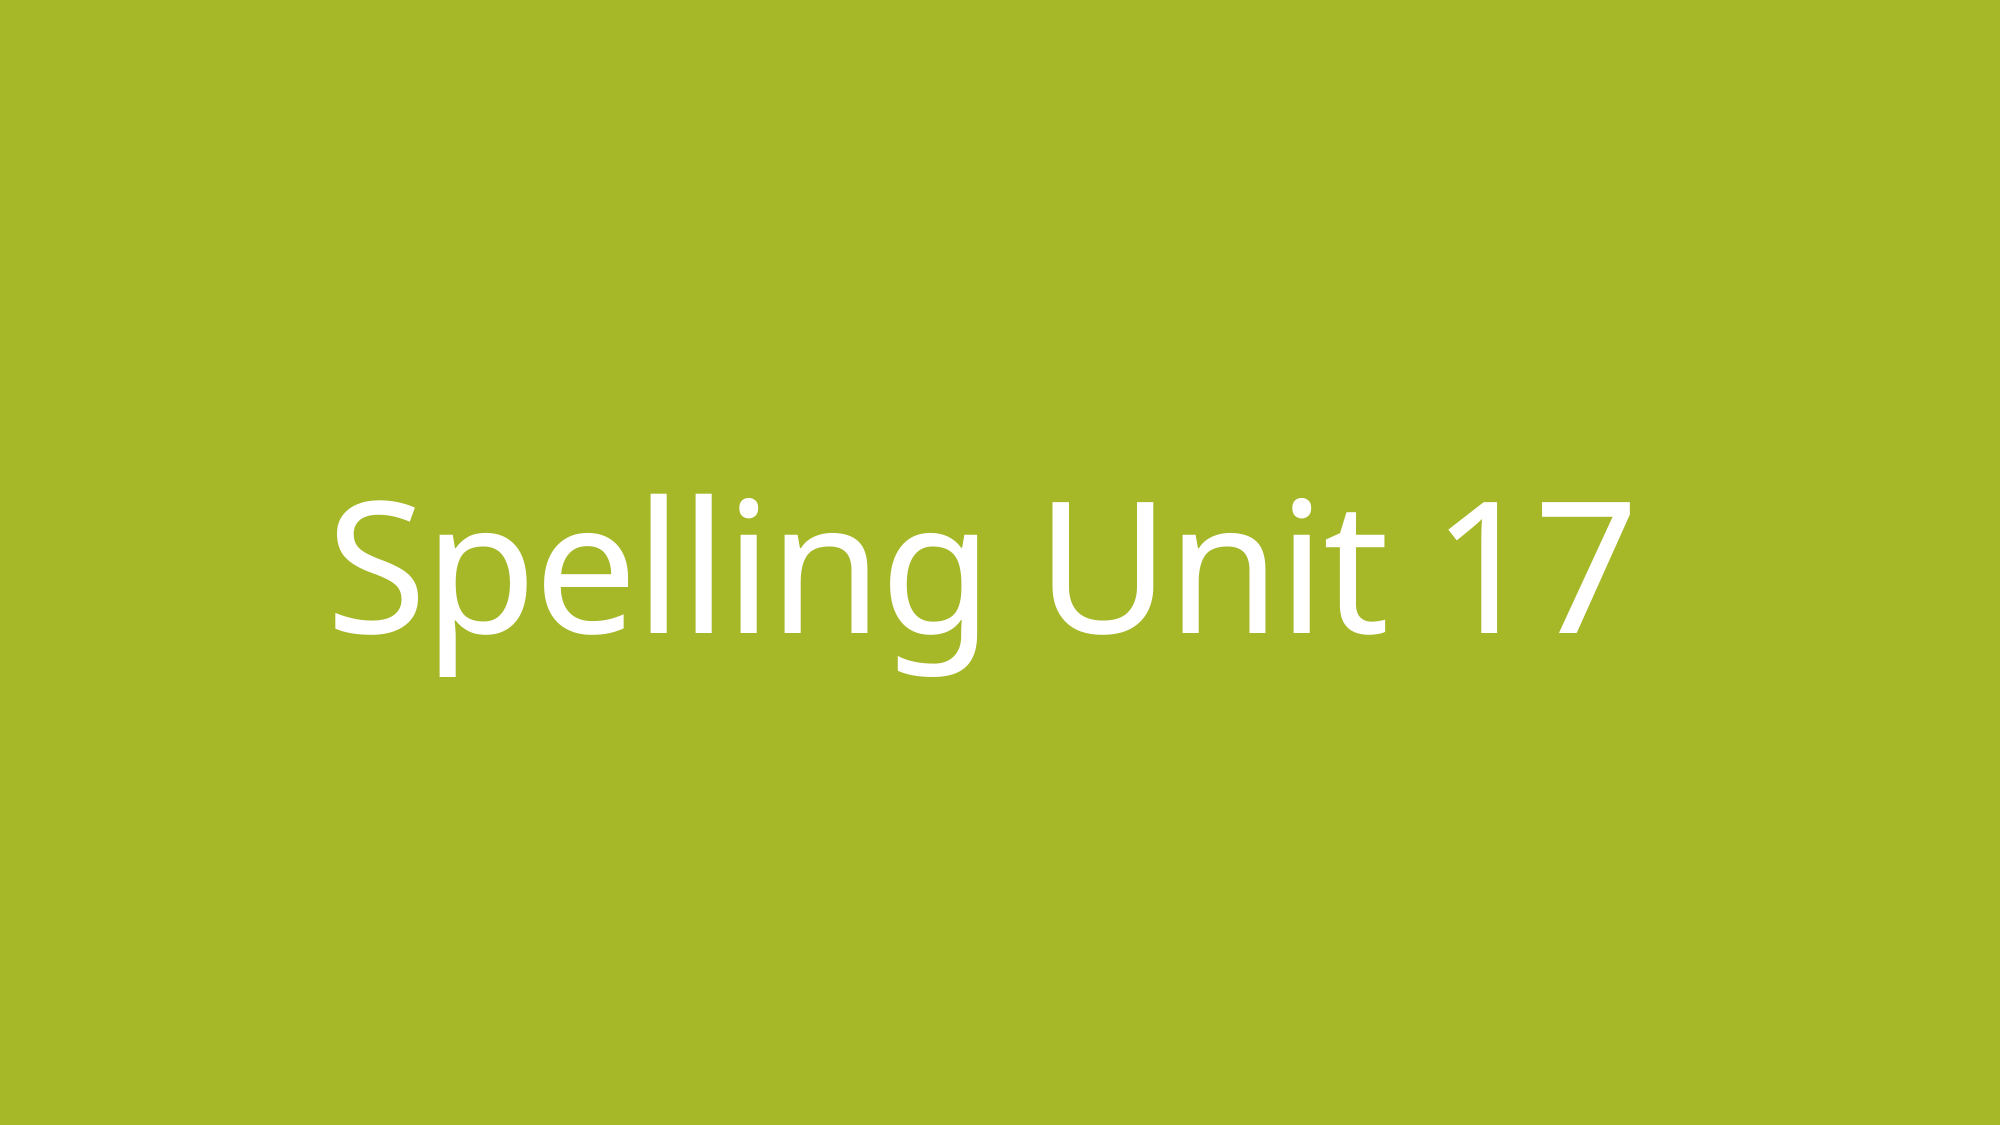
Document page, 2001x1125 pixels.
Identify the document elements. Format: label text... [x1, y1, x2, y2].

title Spelling Unit 17 [98, 126, 1868, 677]
